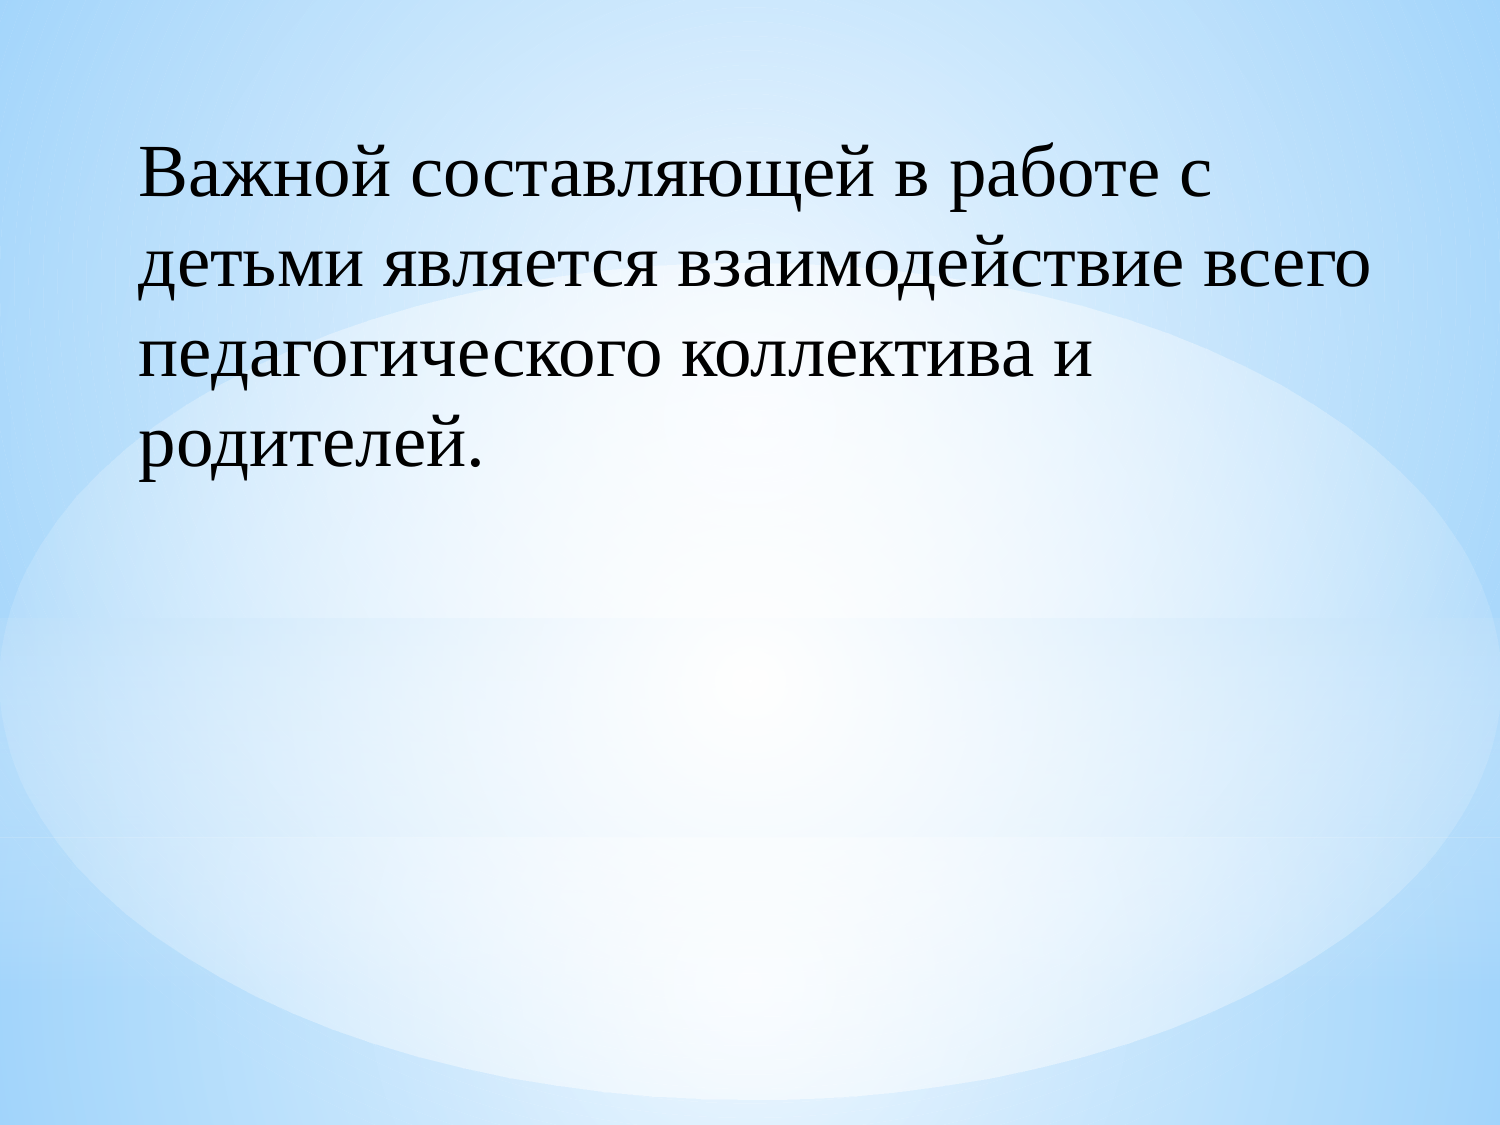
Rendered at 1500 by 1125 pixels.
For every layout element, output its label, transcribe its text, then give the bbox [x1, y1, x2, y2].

text_box Важной составляющей в работе с детьми является взаимодействие всего педагогического коллектива и родителей. [123, 113, 1447, 489]
